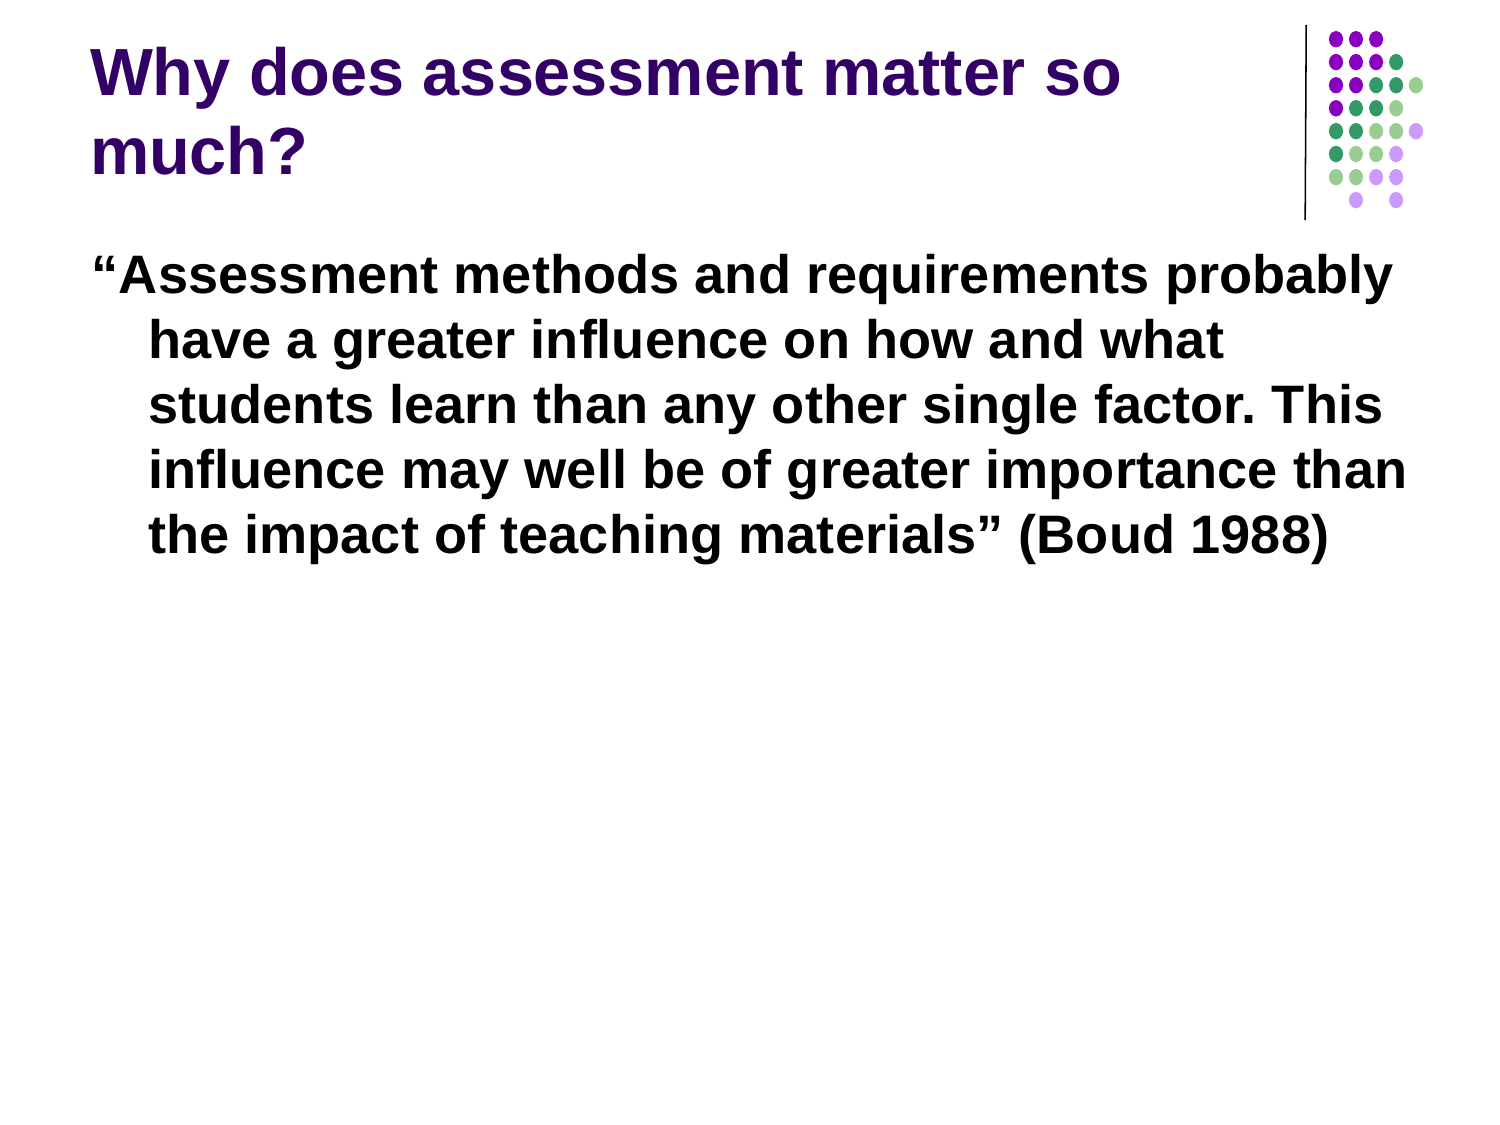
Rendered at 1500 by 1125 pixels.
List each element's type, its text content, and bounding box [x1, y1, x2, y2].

list “Assessment methods and requirements probably have a greater influence on how and what students learn than any other single factor. This influence may well be of greater importance than the impact of teaching materials” (Boud 1988) [76, 231, 1428, 1018]
title Why does assessment matter so much? [74, 19, 1313, 197]
